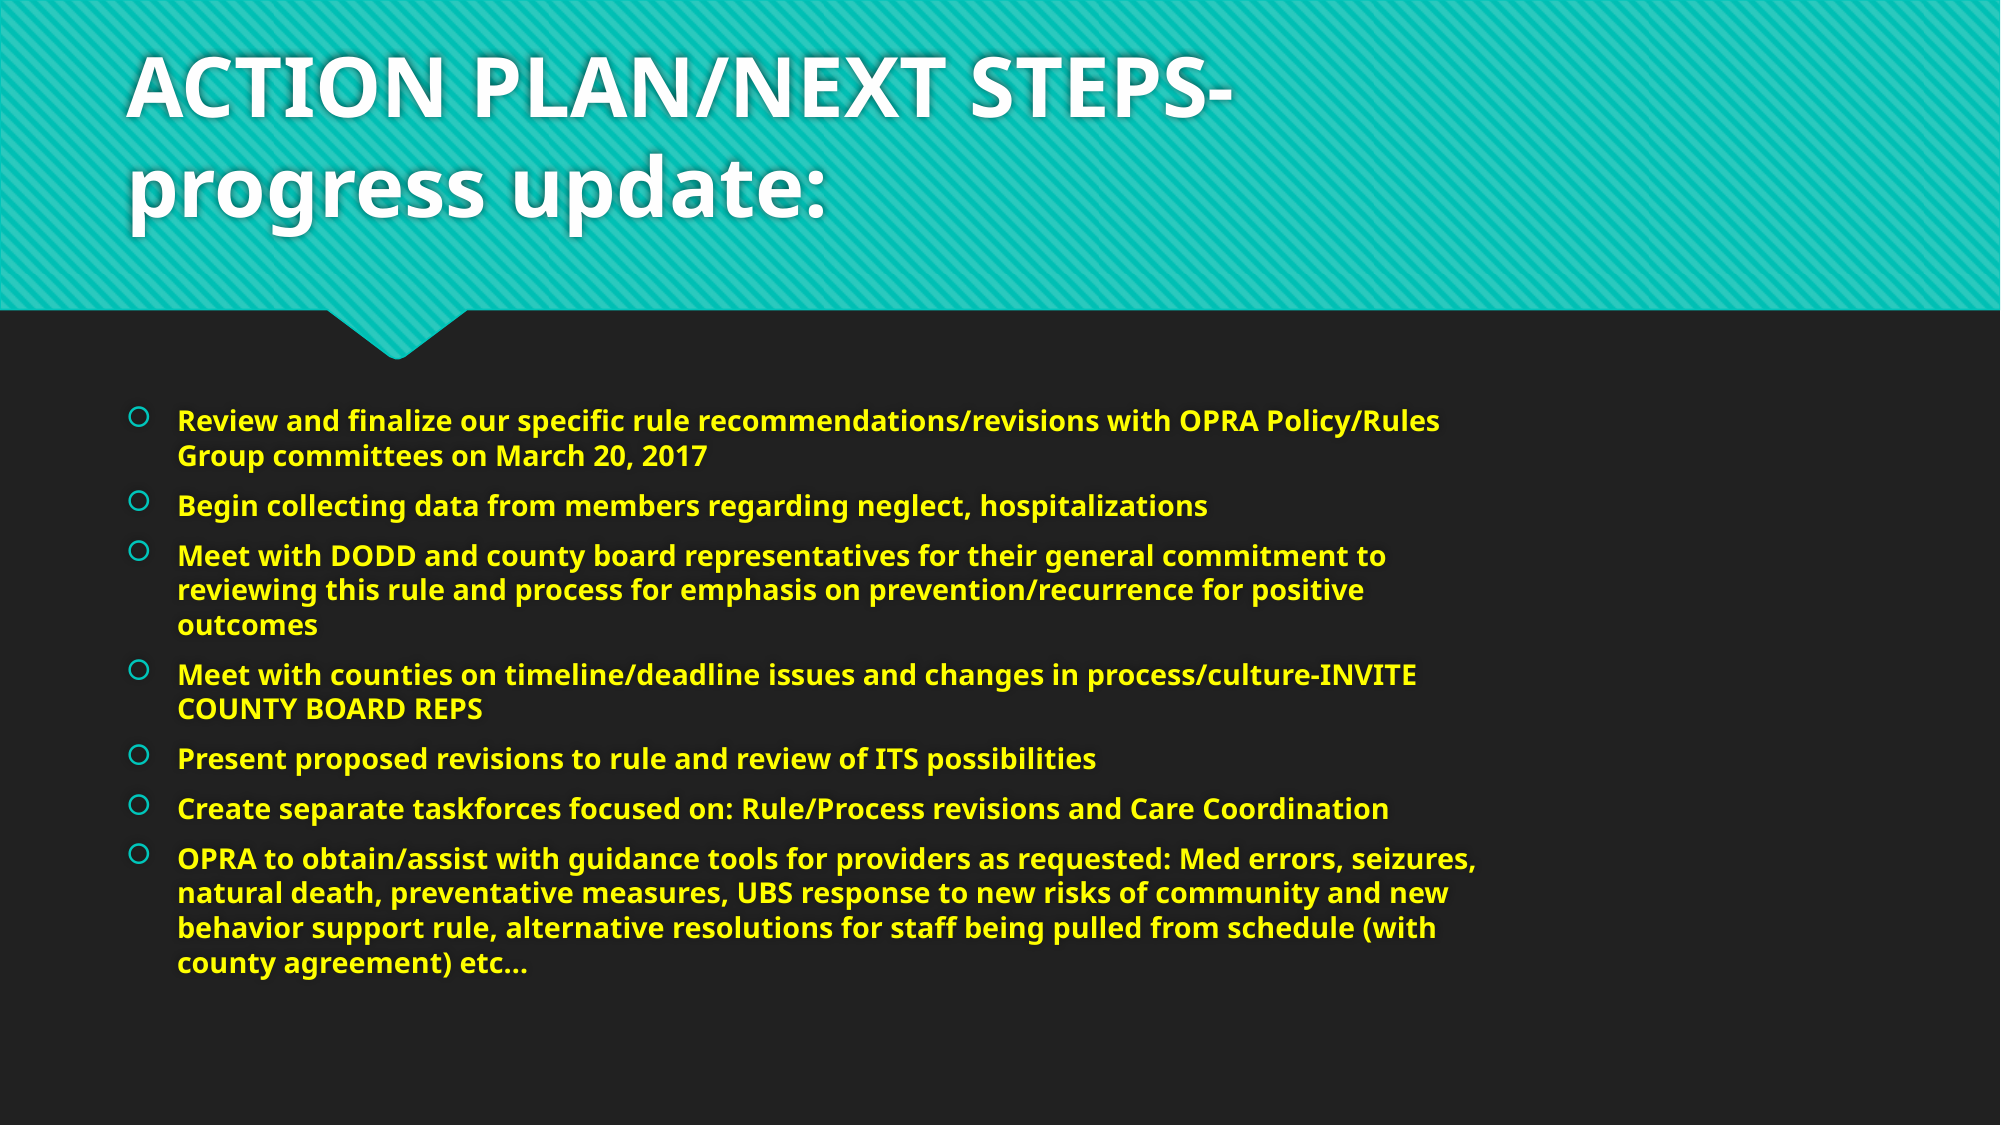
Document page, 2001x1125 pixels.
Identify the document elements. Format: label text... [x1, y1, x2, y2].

title ACTION PLAN/NEXT STEPS-progress update: [111, 99, 1522, 190]
list Review and finalize our specific rule recommendations/revisions with OPRA Policy/Rules Group committees on March 20, 2017 Begin collecting data from members regarding neglect, hospitalizations Meet with DODD and county board representatives for their general commitment to reviewing this rule and process for emphasis on prevention/recurrence for positive outcomes Meet with counties on timeline/deadline issues and changes in process/culture-INVITE COUNTY BOARD REPS Present proposed revisions to rule and review of ITS possibilities Create separate taskforces focused on: Rule/Process revisions and Care Coordination OPRA to obtain/assist with guidance tools for providers as requested: Med errors, seizures, natural death, preventative measures, UBS response to new risks of community and new behavior support rule, alternative resolutions for staff being pulled from schedule (with county agreement) etc… [111, 195, 1522, 992]
